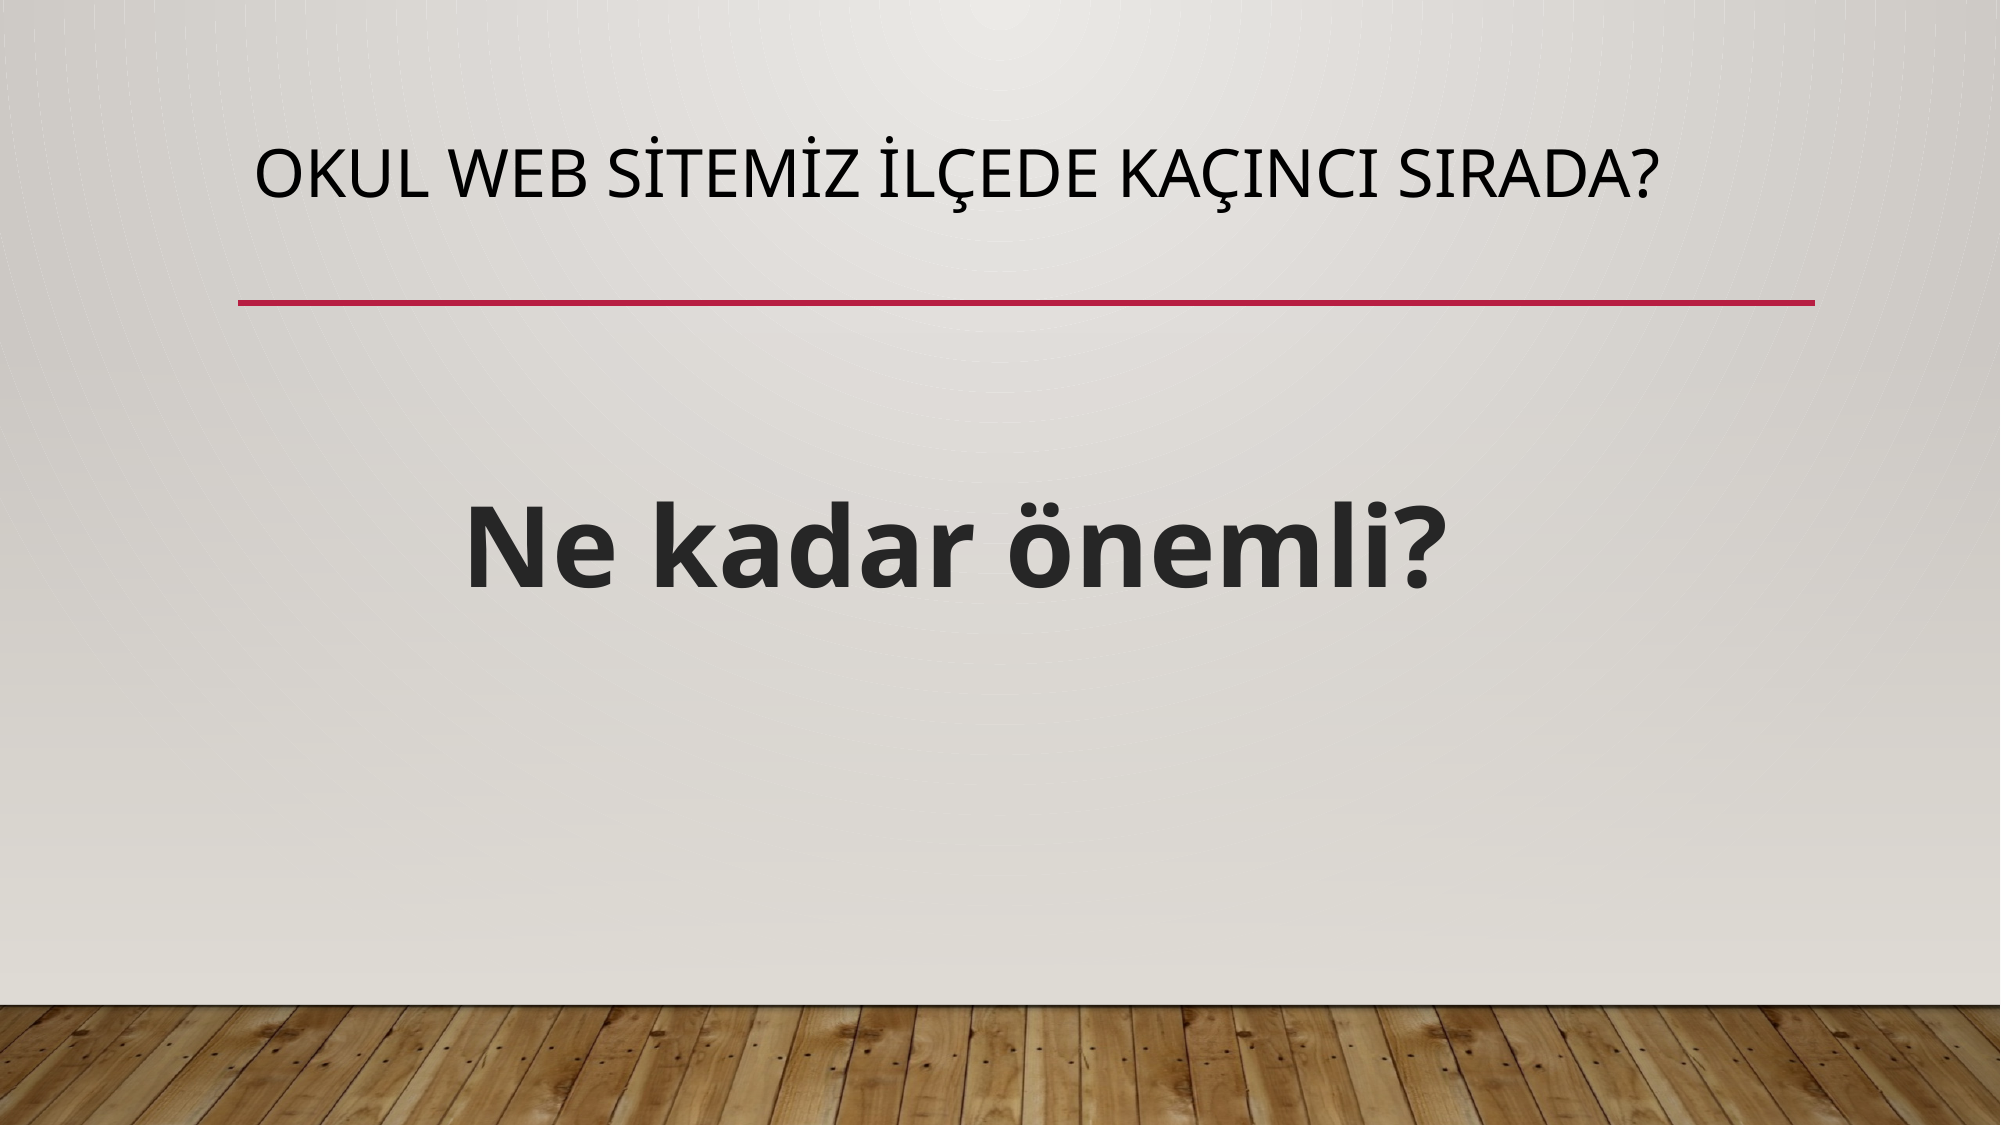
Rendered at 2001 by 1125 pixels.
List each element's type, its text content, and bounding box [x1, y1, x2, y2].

text_box Ne kadar önemli? [446, 467, 1494, 618]
picture [0, 1005, 2000, 1125]
title Okul WEB SİTEMİZ İLÇEDE KAÇINCI SIRADA? [238, 131, 1814, 305]
